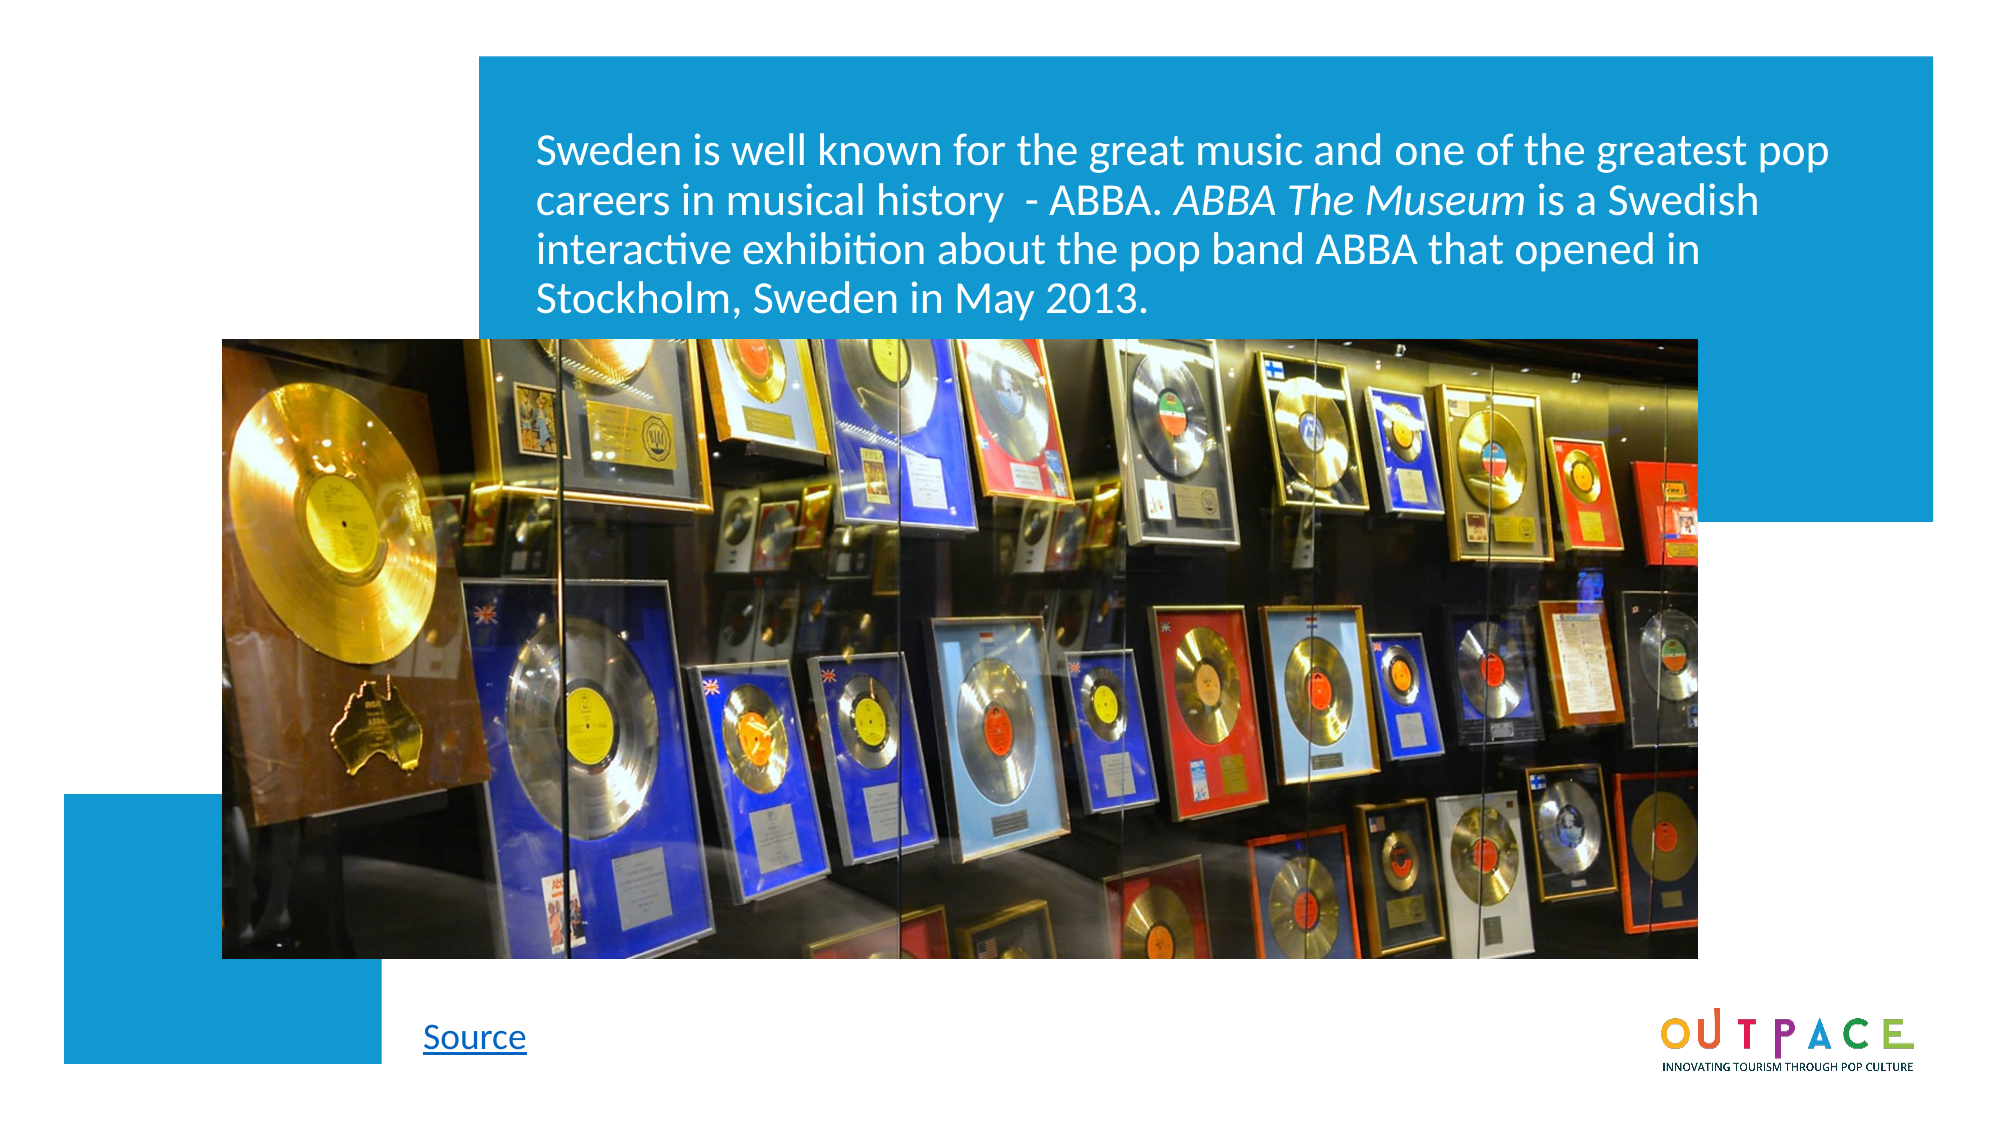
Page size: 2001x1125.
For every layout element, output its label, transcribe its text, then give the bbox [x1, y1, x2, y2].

picture [222, 339, 1698, 959]
list Sweden is well known for the great music and one of the greatest pop careers in musical history - ABBA. ABBA The Museum is a Swedish interactive exhibition about the pop band ABBA that opened in Stockholm, Sweden in May 2013. [520, 118, 1902, 340]
picture [1661, 1008, 1914, 1071]
text_box Source [408, 1004, 542, 1065]
